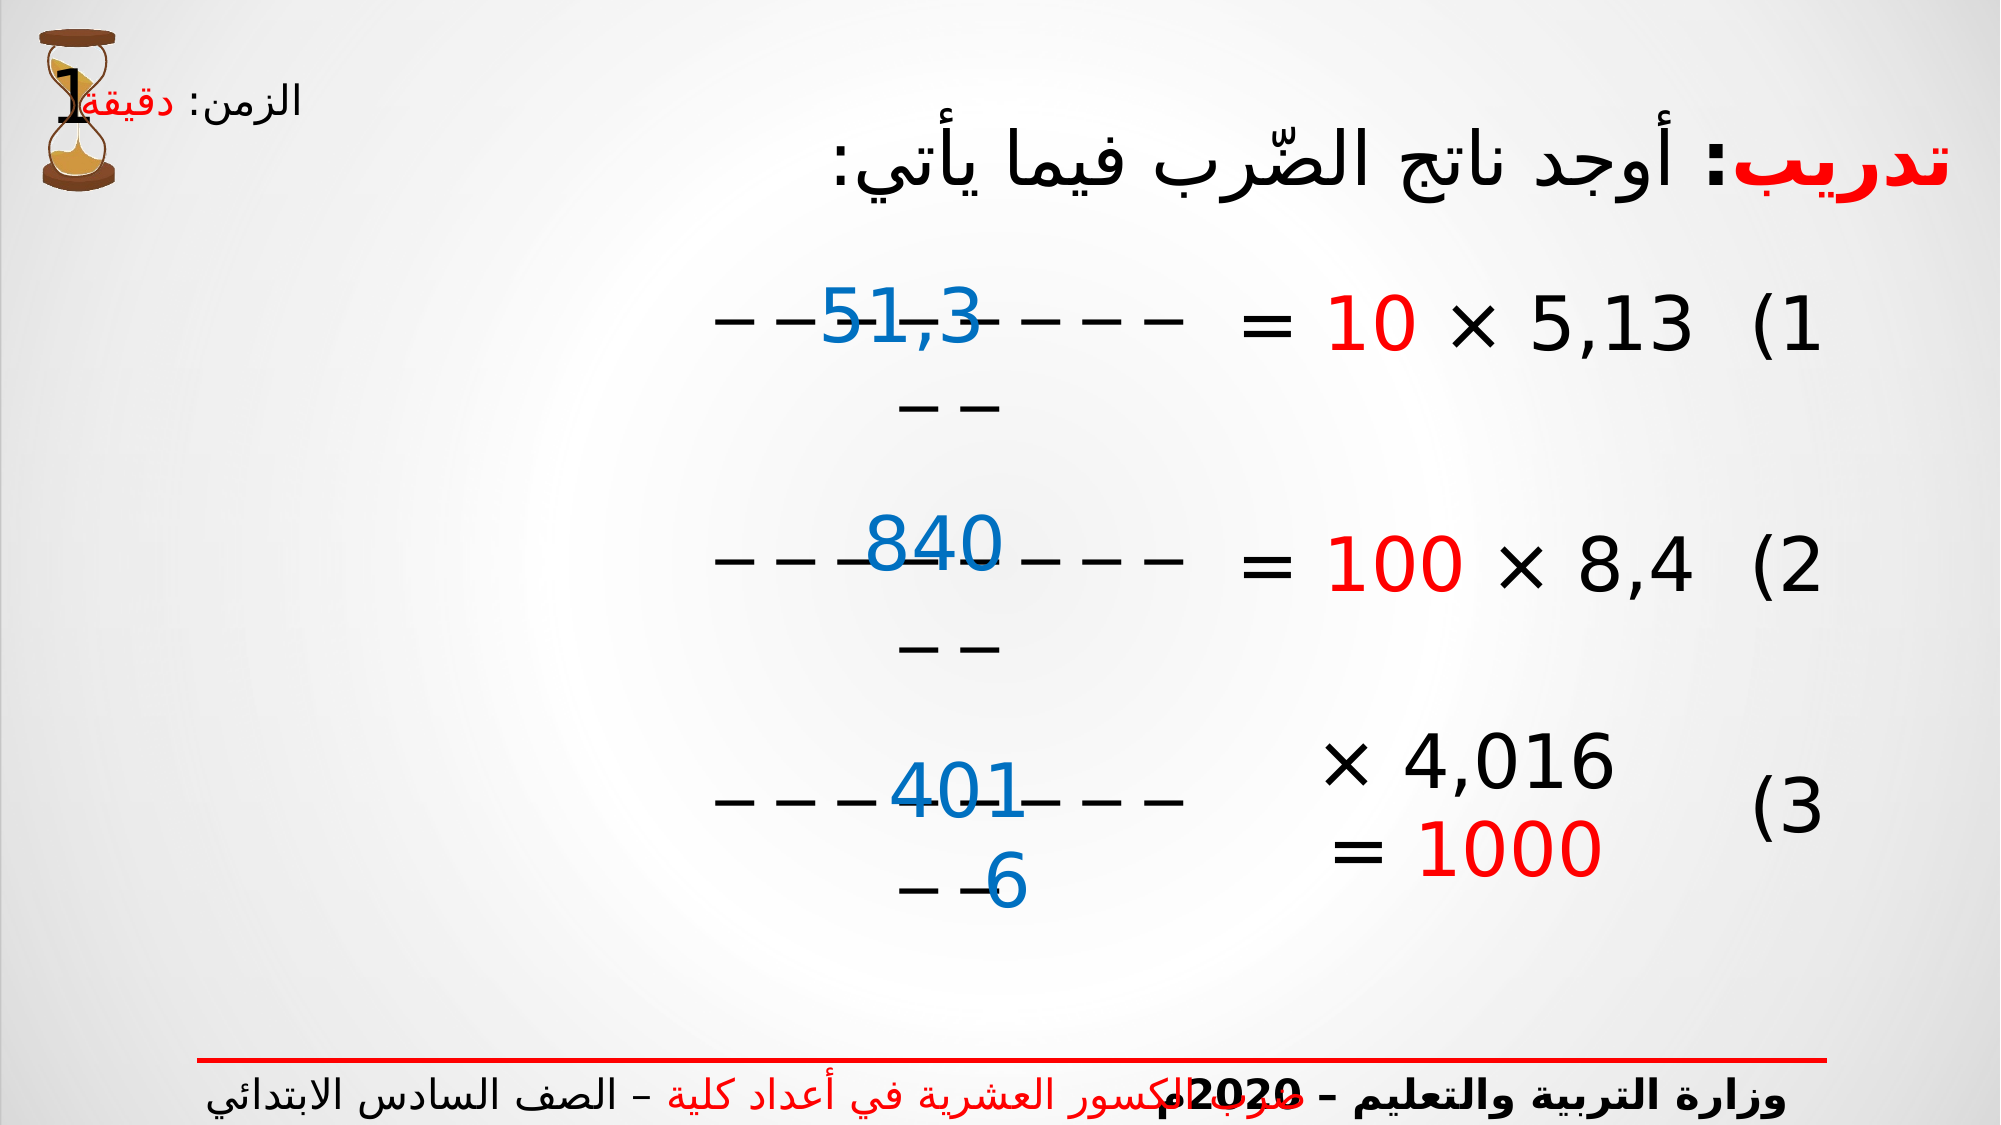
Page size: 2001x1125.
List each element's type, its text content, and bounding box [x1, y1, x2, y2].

table_cell 3) [1726, 686, 1849, 927]
text_box 51,3 [784, 260, 1000, 366]
table_cell 8,4 × 100 = [1206, 445, 1726, 686]
table_cell _ _ _ _ _ _ _ _ _ _ [692, 445, 1206, 686]
picture [0, 0, 2000, 1125]
table_header 1) [1726, 208, 1849, 445]
table_cell 4,016 × 1000 = [1206, 686, 1726, 927]
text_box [31, 26, 283, 194]
table_header _ _ _ _ _ _ _ _ _ _ [692, 208, 1206, 445]
text_box 4016 [830, 734, 1047, 930]
table_header 5,13 × 10 = [1206, 208, 1726, 445]
text_box تدريب: أوجد ناتج الضّرب فيما يأتي: [548, 102, 1969, 208]
table_cell _ _ _ _ _ _ _ _ _ _ [692, 686, 1206, 927]
table_cell 2) [1726, 445, 1849, 686]
text_box 840 [805, 487, 1022, 593]
